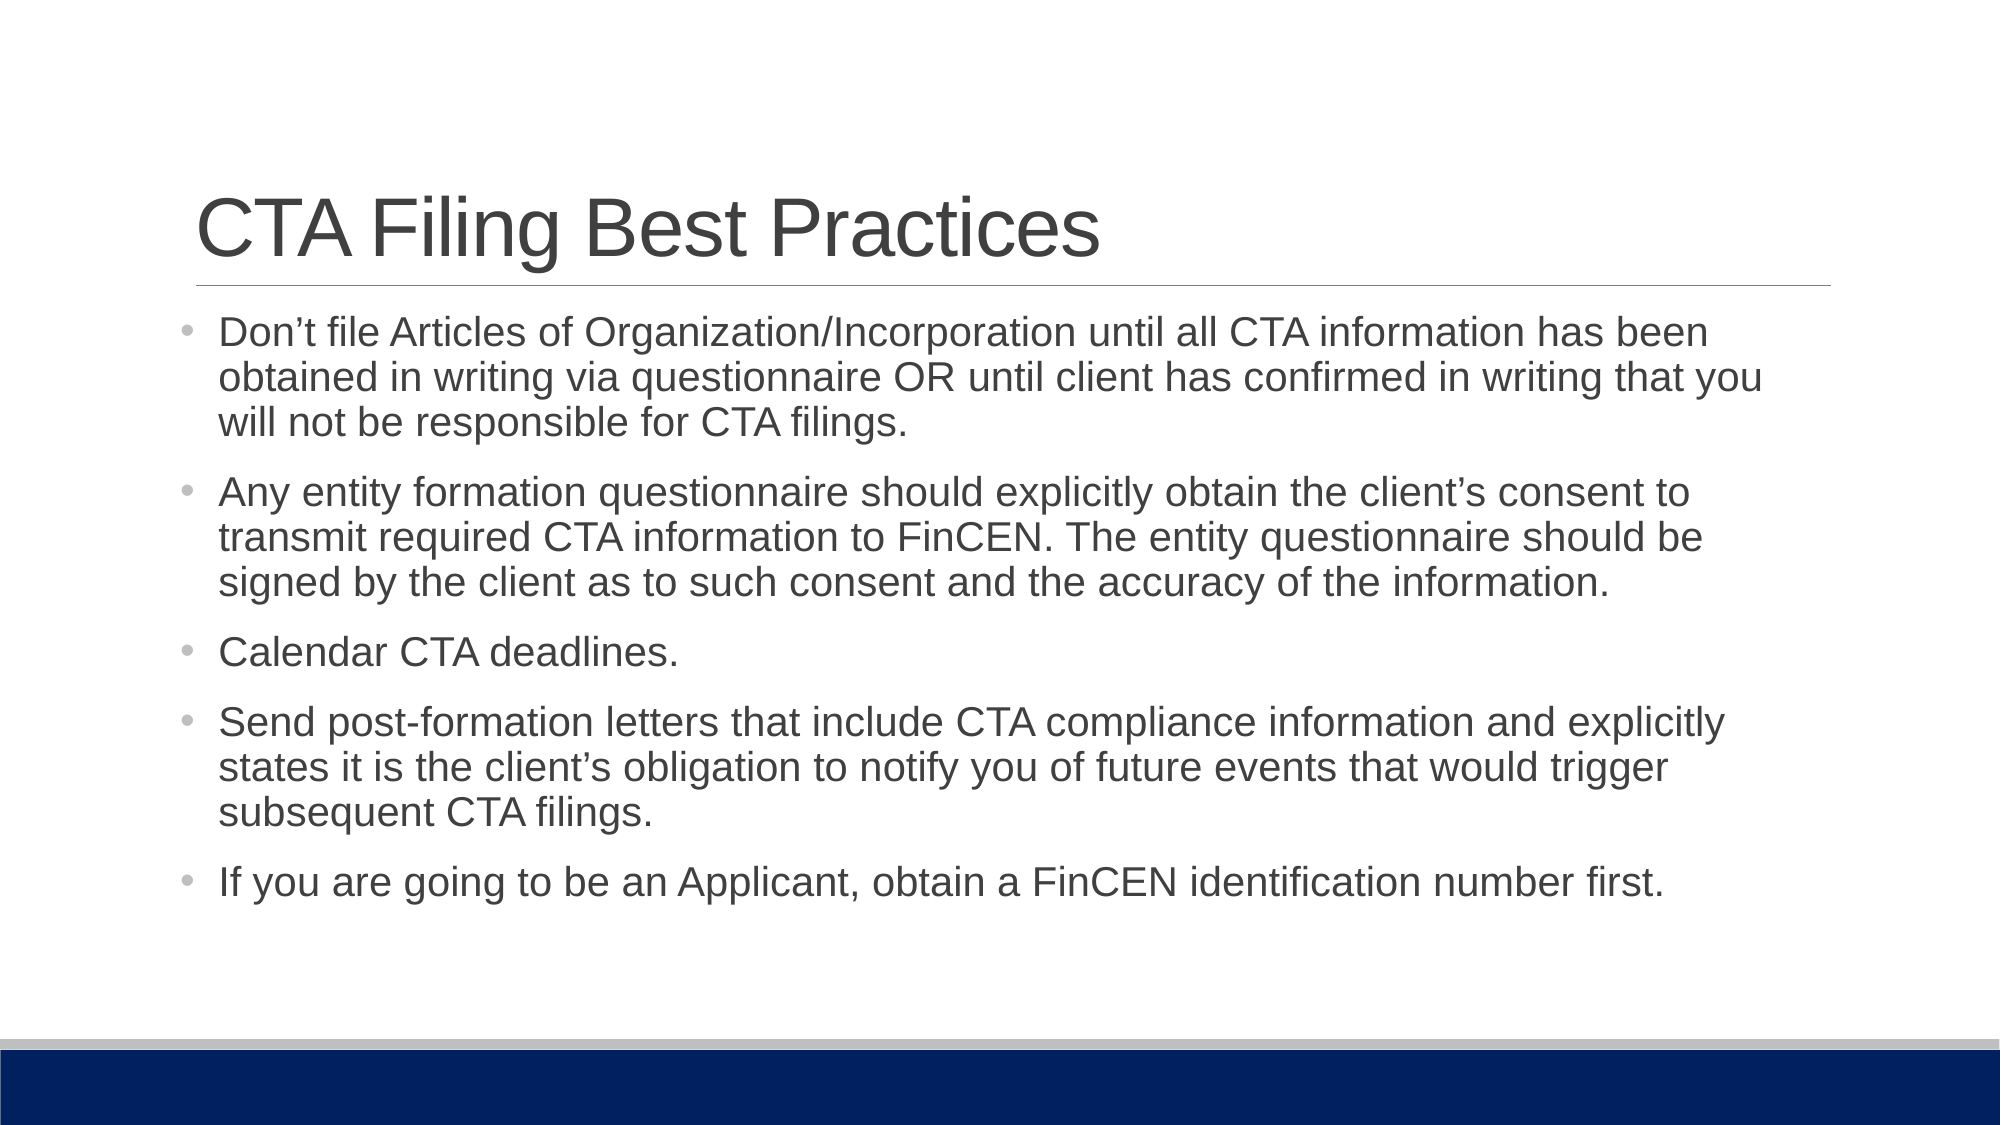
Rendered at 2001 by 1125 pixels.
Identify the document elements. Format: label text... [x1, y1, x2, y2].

title CTA Filing Best Practices [180, 47, 1830, 281]
list Don’t file Articles of Organization/Incorporation until all CTA information has been obtained in writing via questionnaire OR until client has confirmed in writing that you will not be responsible for CTA filings. Any entity formation questionnaire should explicitly obtain the client’s consent to transmit required CTA information to FinCEN. The entity questionnaire should be signed by the client as to such consent and the accuracy of the information. Calendar CTA deadlines. Send post-formation letters that include CTA compliance information and explicitly states it is the client’s obligation to notify you of future events that would trigger subsequent CTA filings. If you are going to be an Applicant, obtain a FinCEN identification number first. [180, 302, 1830, 963]
